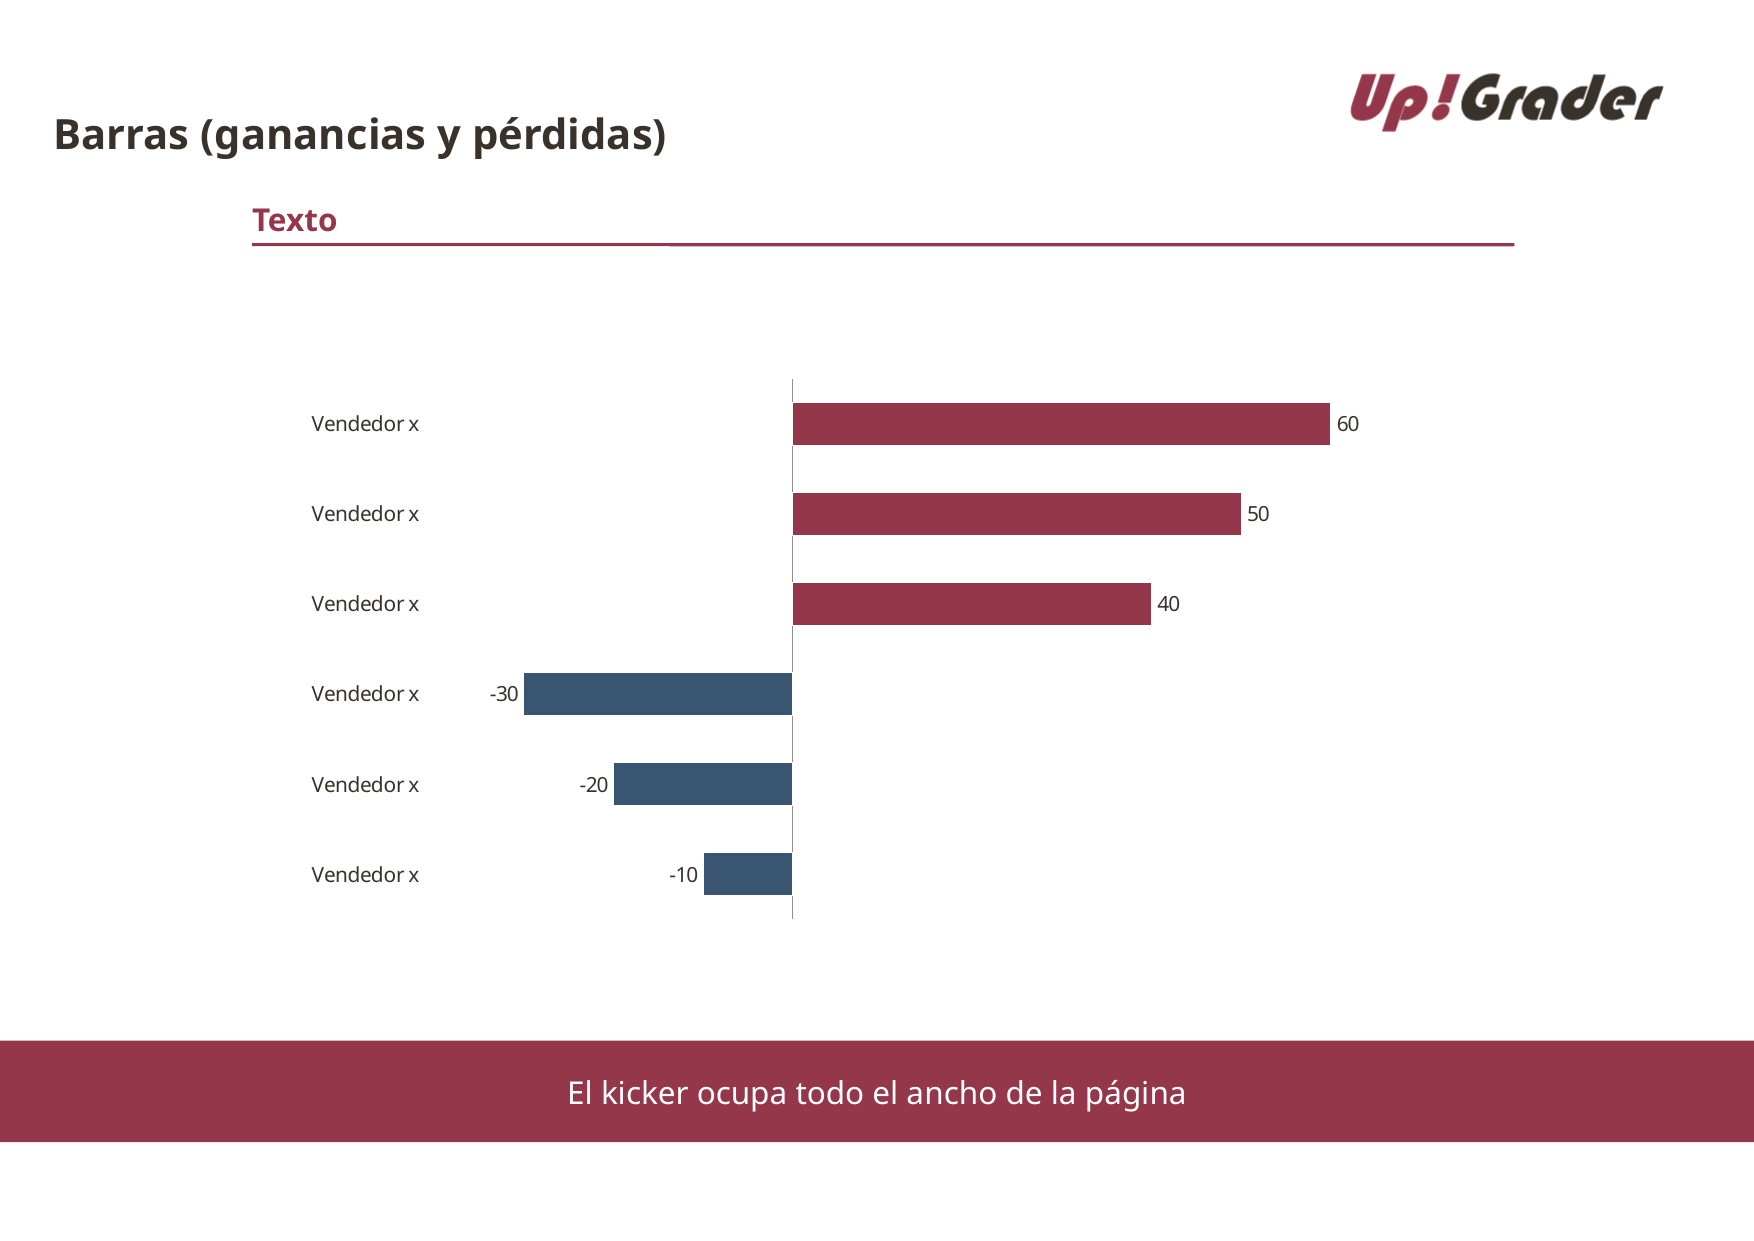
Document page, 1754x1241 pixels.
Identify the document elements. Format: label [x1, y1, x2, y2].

text_box [252, 199, 1515, 245]
picture [1241, 1, 1754, 190]
chart [298, 359, 1555, 933]
title [53, 107, 1194, 159]
text_box [0, 1040, 1754, 1143]
